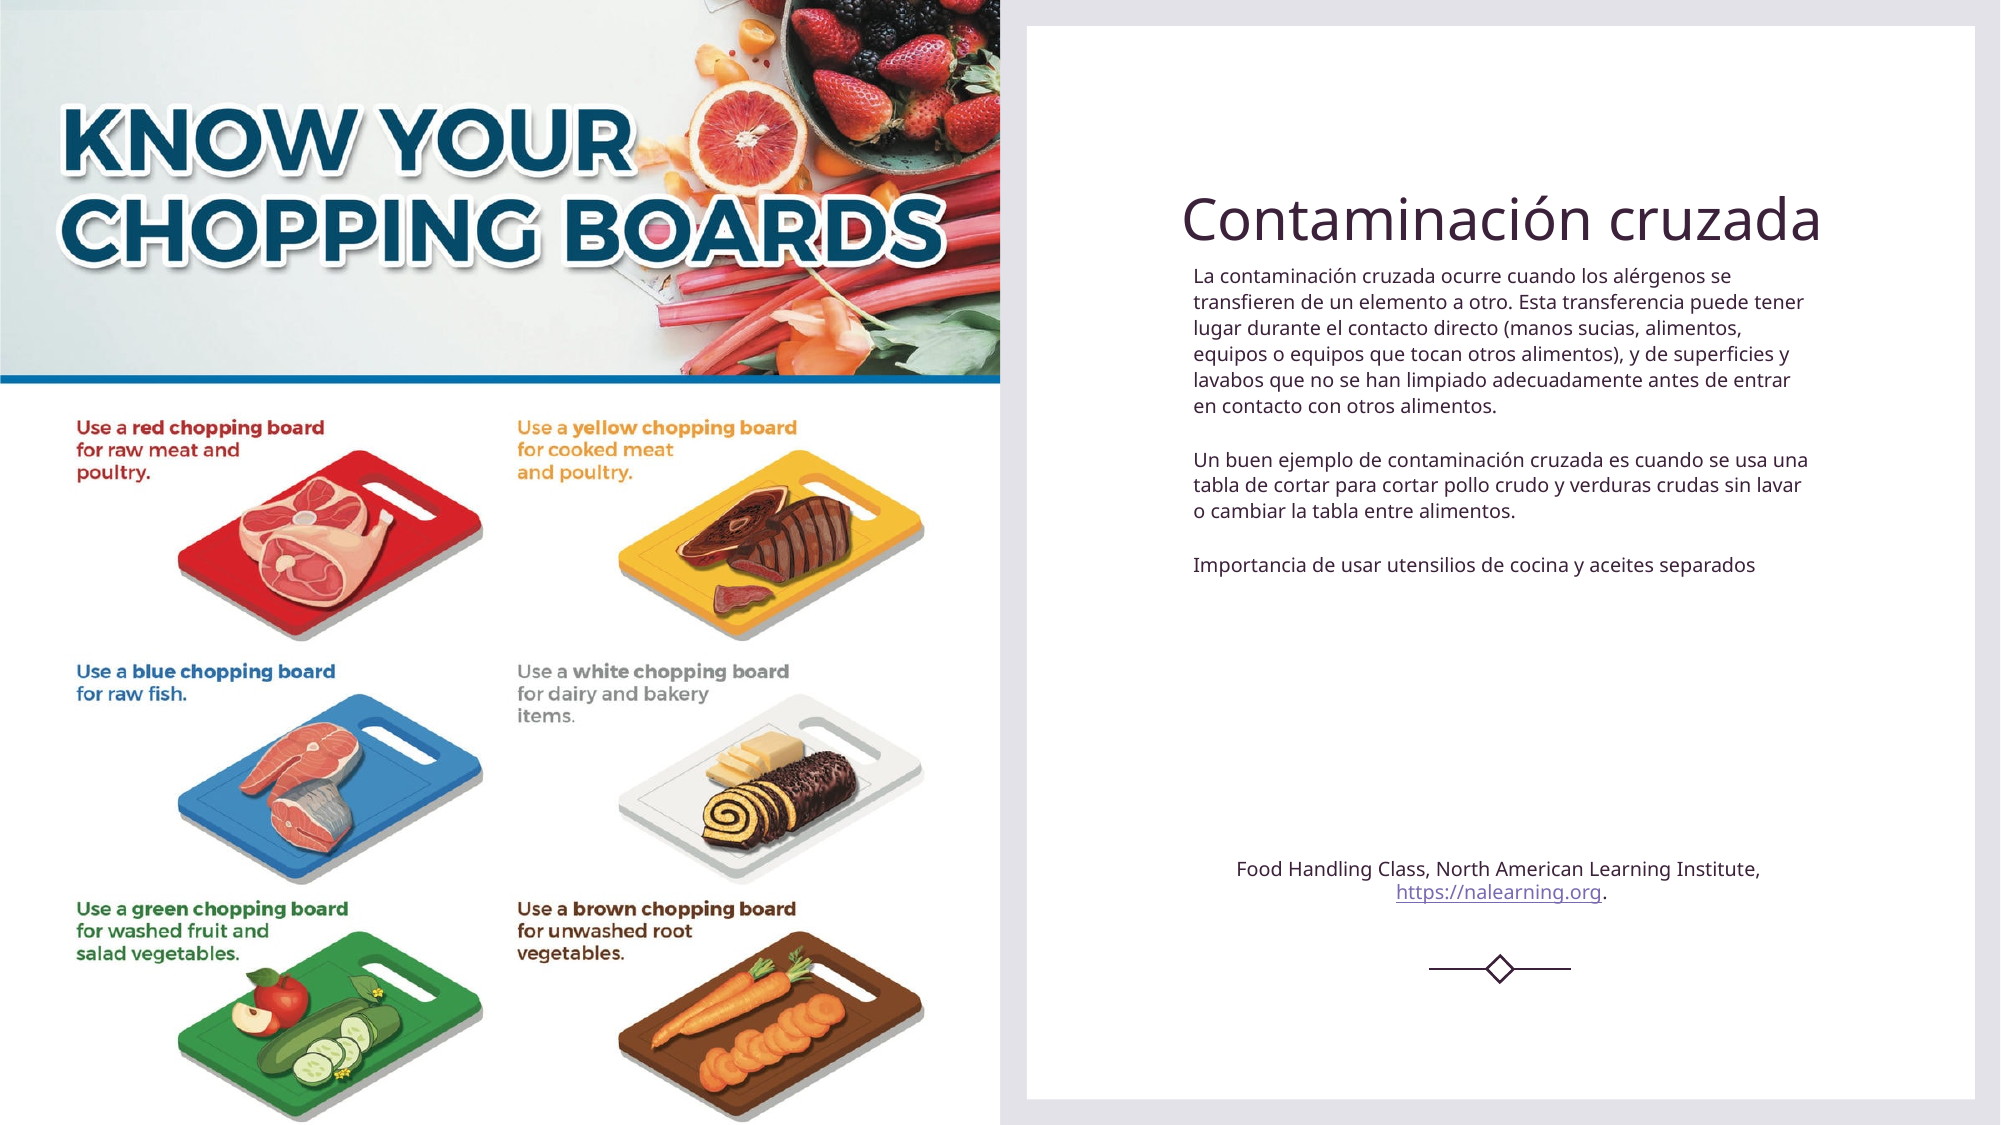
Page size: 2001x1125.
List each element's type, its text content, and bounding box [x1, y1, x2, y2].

text_box [1026, 25, 1976, 1100]
list La contaminación cruzada ocurre cuando los alérgenos se transfieren de un elemento a otro. Esta transferencia puede tener lugar durante el contacto directo (manos sucias, alimentos, equipos o equipos que tocan otros alimentos), y de superficies y lavabos que no se han limpiado adecuadamente antes de entrar en contacto con otros alimentos. Un buen ejemplo de contaminación cruzada es cuando se usa una tabla de cortar para cortar pollo crudo y verduras crudas sin lavar o cambiar la tabla entre alimentos. Importancia de usar utensilios de cocina y aceites separados Food Handling Class, North American Learning Institute, https://nalearning.org. [1178, 254, 1826, 920]
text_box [1428, 959, 1572, 979]
text_box [1001, 0, 2000, 1125]
title Contaminación cruzada [1123, 120, 1882, 330]
picture [0, 0, 1001, 1125]
